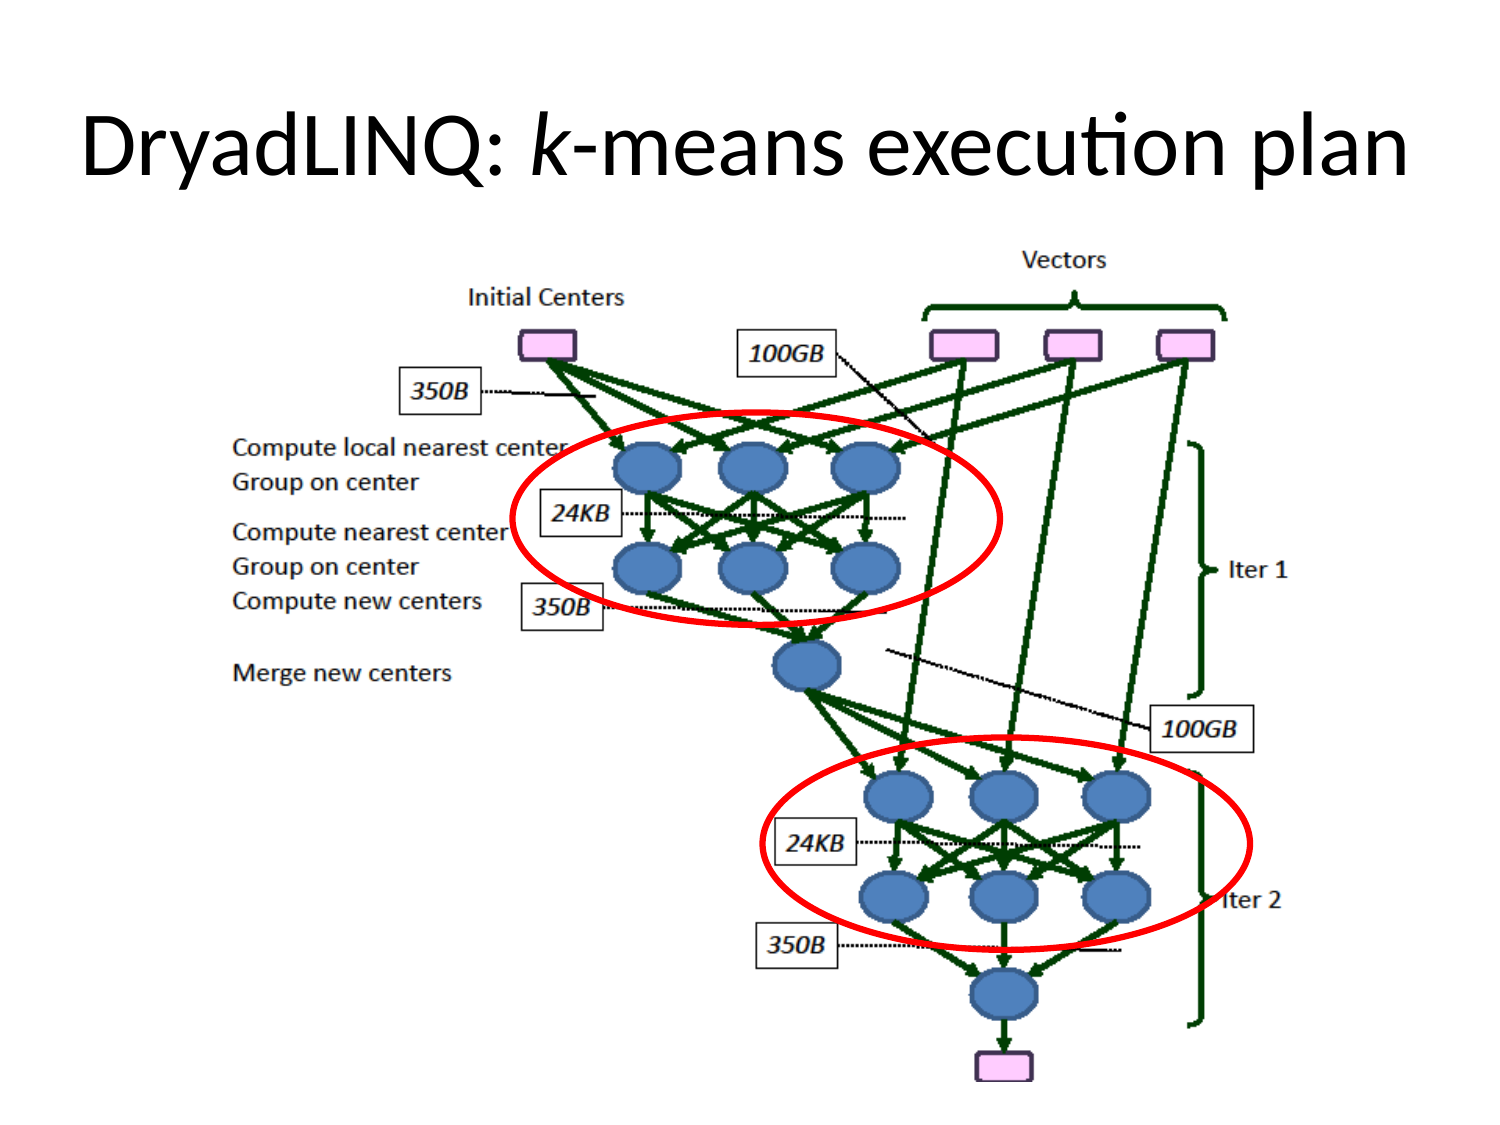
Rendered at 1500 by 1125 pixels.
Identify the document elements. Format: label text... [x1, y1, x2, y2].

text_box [174, 237, 1301, 1082]
title DryadLINQ: k-means execution plan [62, 45, 1450, 233]
